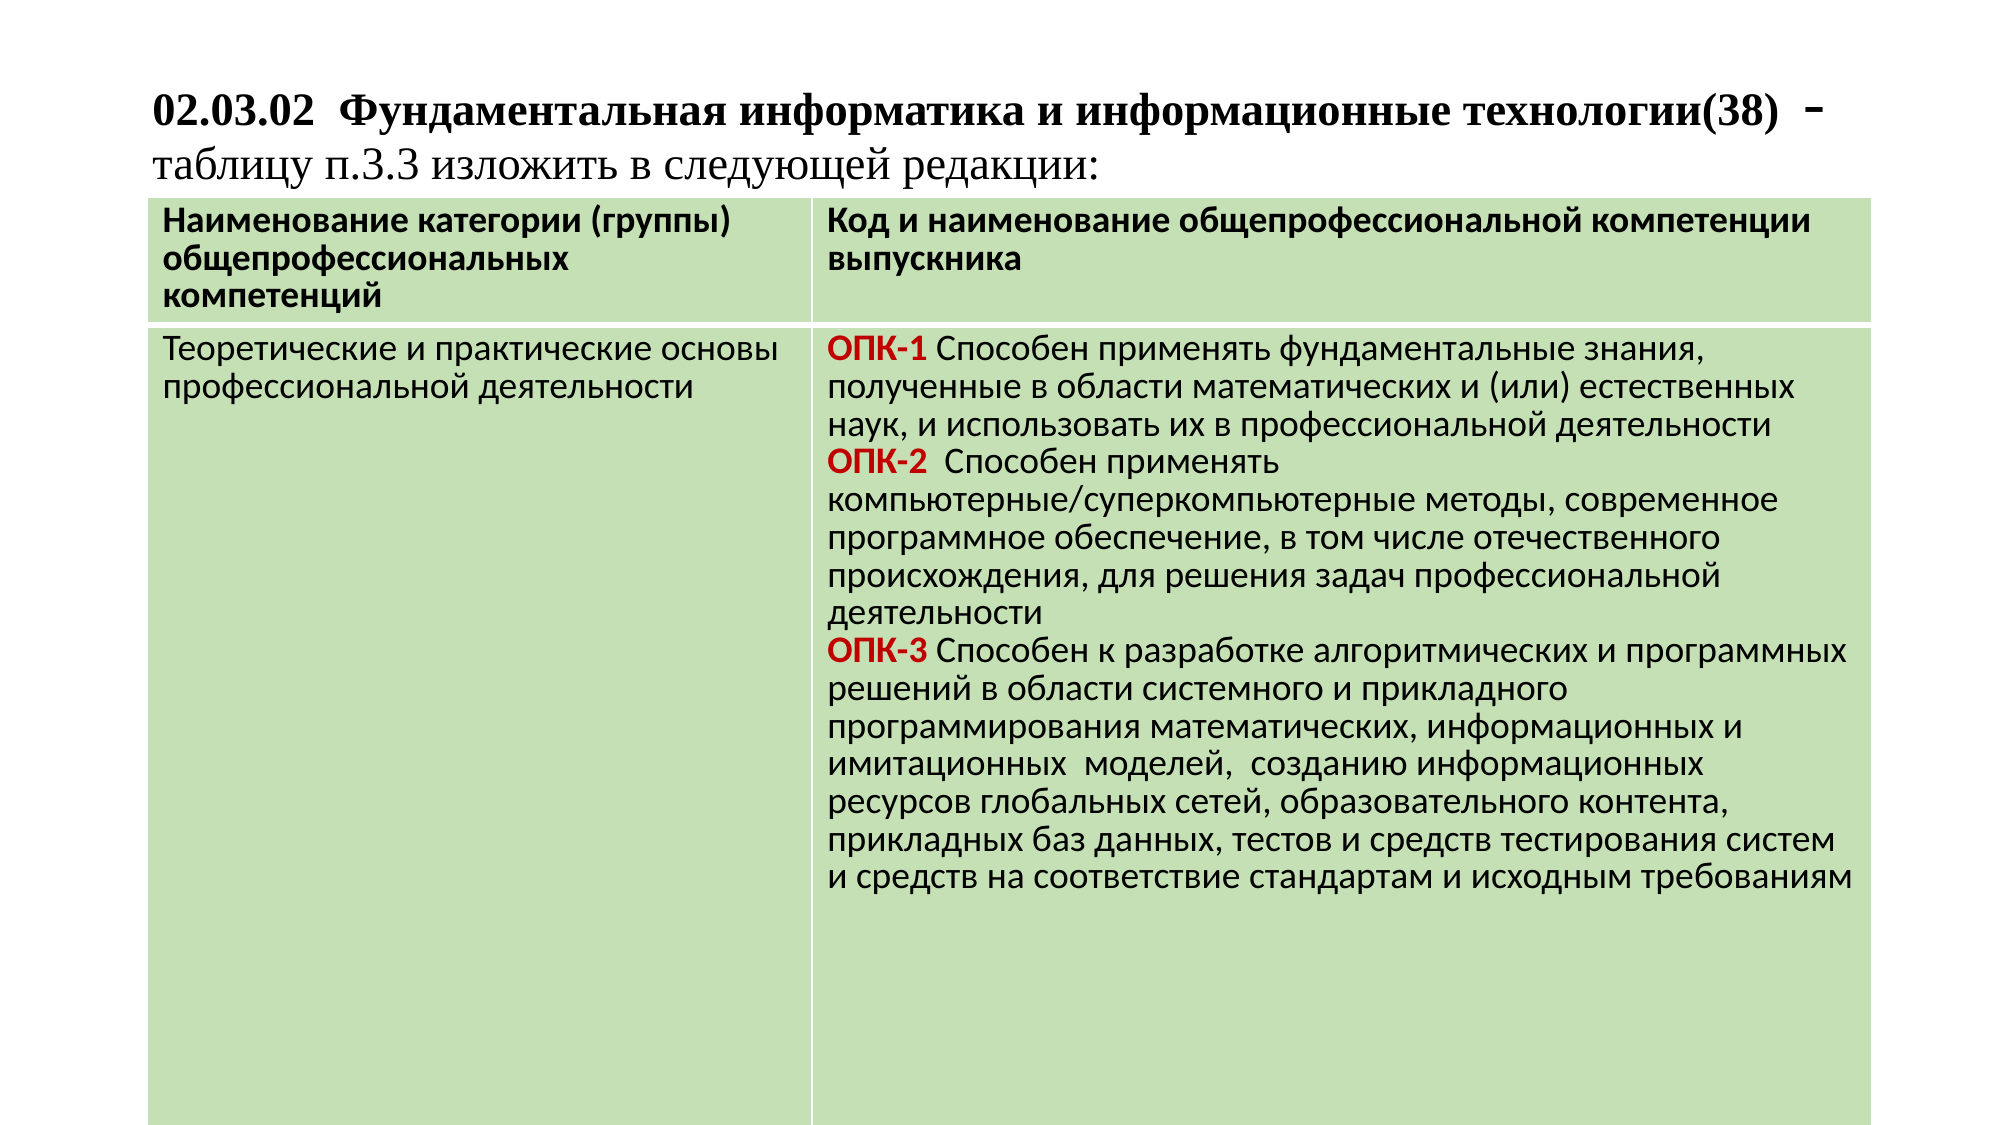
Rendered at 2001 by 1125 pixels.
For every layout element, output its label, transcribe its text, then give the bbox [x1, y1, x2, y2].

title 02.03.02 Фундаментальная информатика и информационные технологии(38) - таблицу п.3.3 изложить в следующей редакции: [137, 59, 1863, 278]
table_header Наименование категории (группы) общепрофессиональных компетенций [148, 198, 811, 322]
table_header Код и наименование общепрофессиональной компетенции выпускника [813, 198, 1871, 322]
table_cell ОПК-1 Способен применять фундаментальные знания, полученные в области математических и (или) естественных наук, и использовать их в профессиональной деятельности ОПК-2 Способен применять компьютерные/суперкомпьютерные методы, современное программное обеспечение, в том числе отечественного происхождения, для решения задач профессиональной деятельности ОПК-3 Способен к разработке алгоритмических и программных решений в области системного и прикладного программирования математических, информационных и имитационных моделей, созданию информационных ресурсов глобальных сетей, образовательного контента, прикладных баз данных, тестов и средств тестирования систем и средств на соответствие стандартам и исходным требованиям [813, 328, 1871, 1125]
table_cell Теоретические и практические основы профессиональной деятельности [148, 328, 811, 1125]
